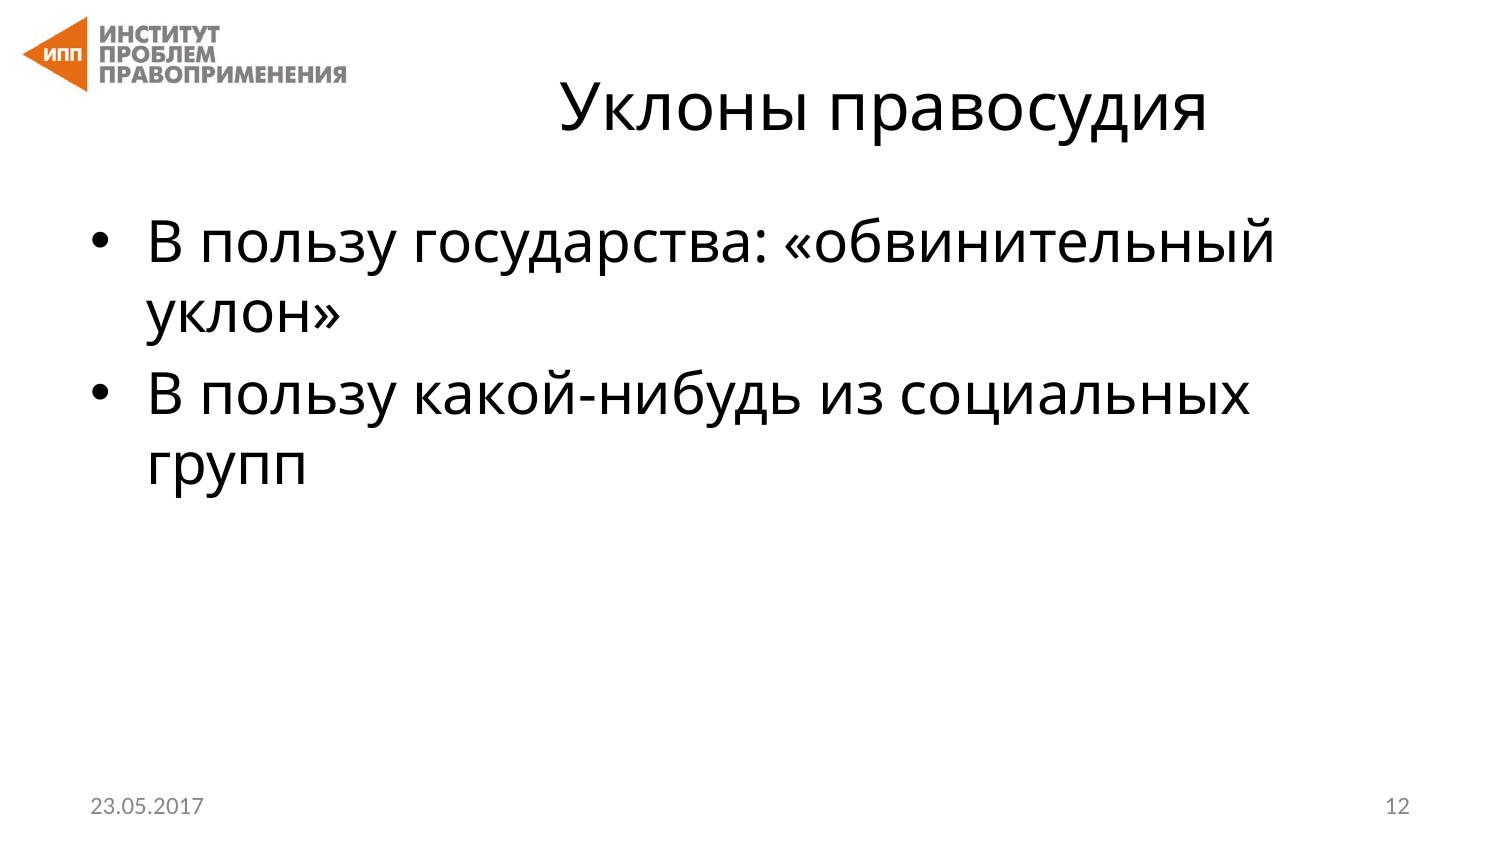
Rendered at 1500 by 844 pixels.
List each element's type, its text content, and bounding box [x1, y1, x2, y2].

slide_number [75, 782, 425, 827]
slide_number ‹#› [1074, 782, 1425, 827]
title Уклоны правосудия [362, 33, 1425, 175]
list В пользу государства: «обвинительный уклон» В пользу какой-нибудь из социальных групп [75, 196, 1425, 754]
picture [4, 0, 363, 109]
